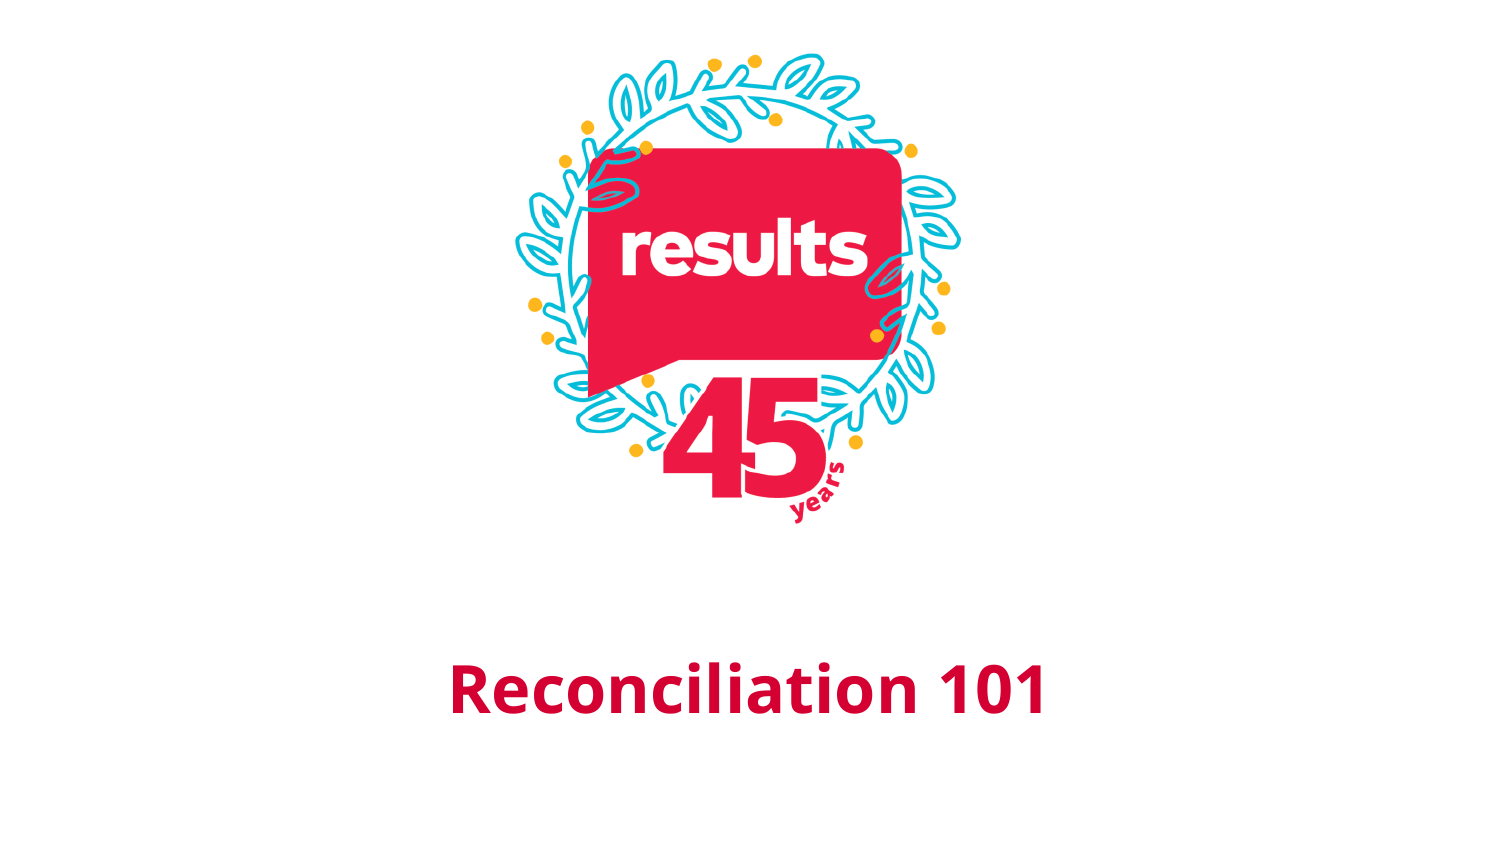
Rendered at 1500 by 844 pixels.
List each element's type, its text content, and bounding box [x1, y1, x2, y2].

title Reconciliation 101 [75, 611, 1425, 752]
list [511, 45, 964, 528]
